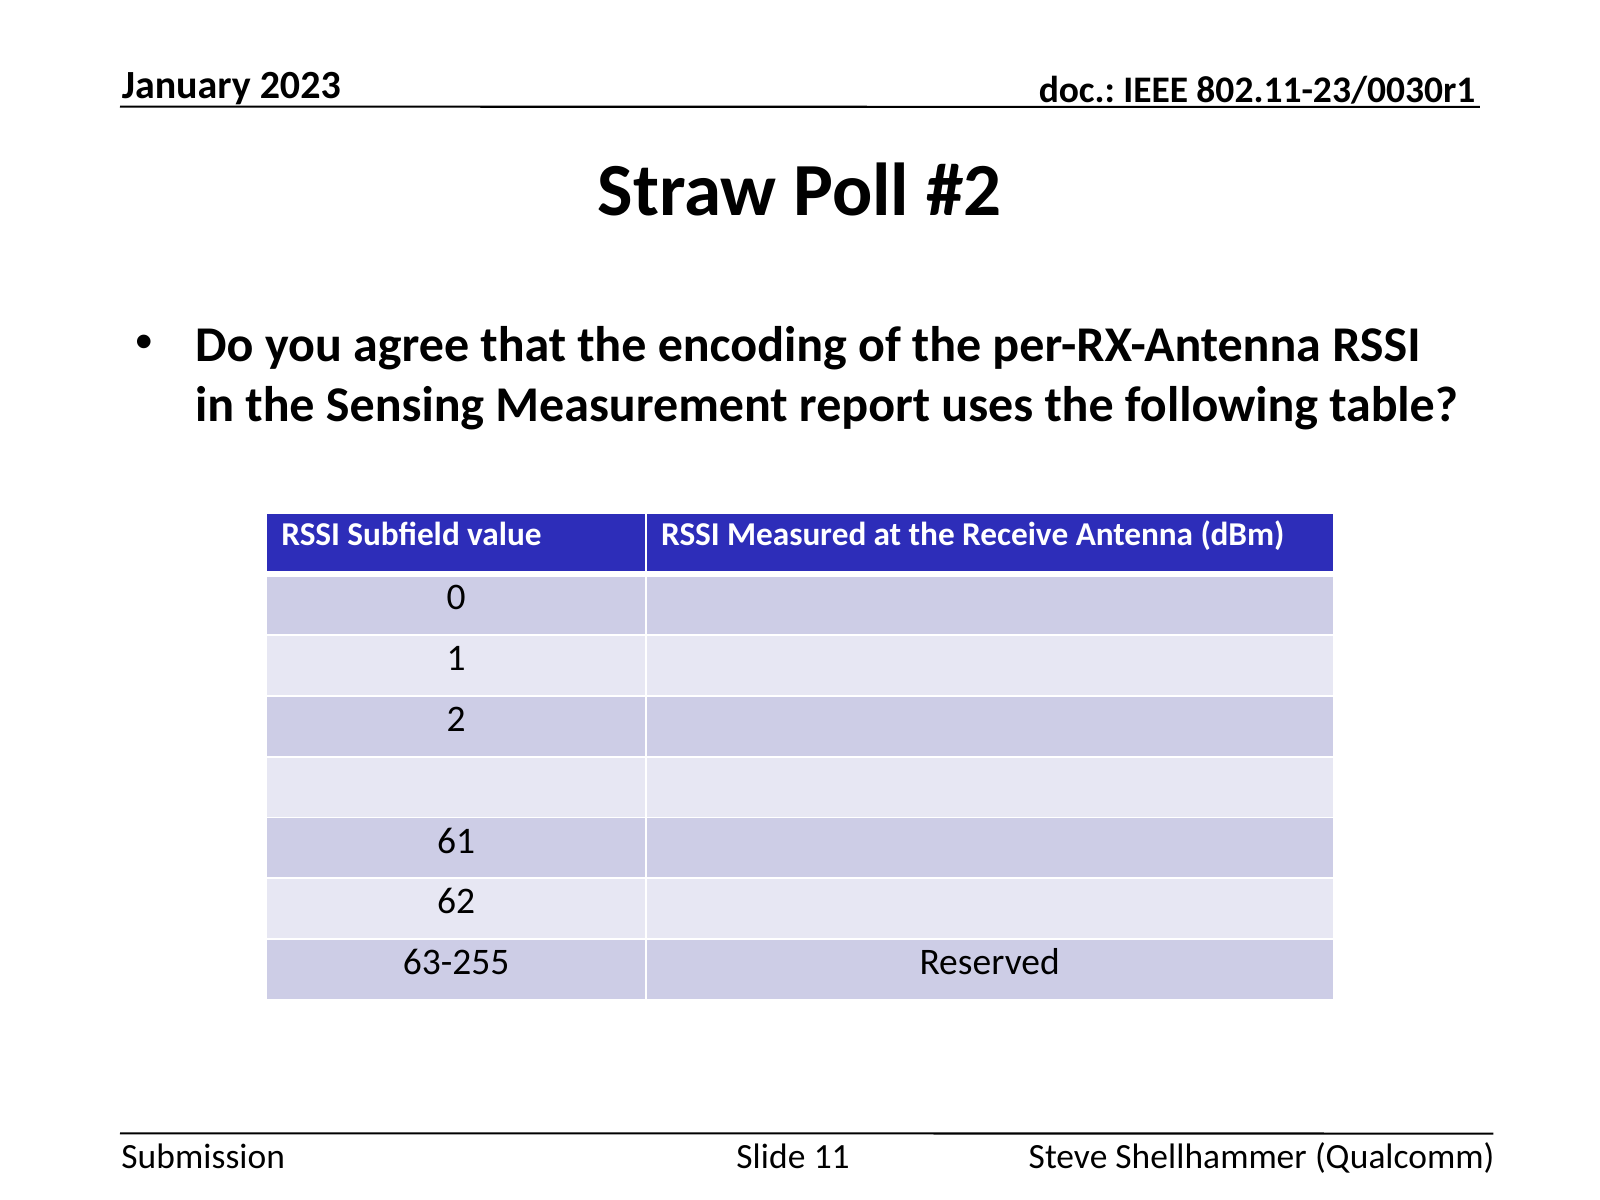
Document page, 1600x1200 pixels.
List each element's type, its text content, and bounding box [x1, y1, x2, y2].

list Do you agree that the encoding of the per-RX-Antenna RSSI in the Sensing Measurement report uses the following table? [119, 303, 1480, 463]
title Straw Poll #2 [119, 119, 1480, 251]
slide_number Slide 11 [733, 1132, 854, 1197]
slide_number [121, 58, 451, 107]
footer Steve Shellhammer (Qualcomm) [937, 1132, 1495, 1174]
